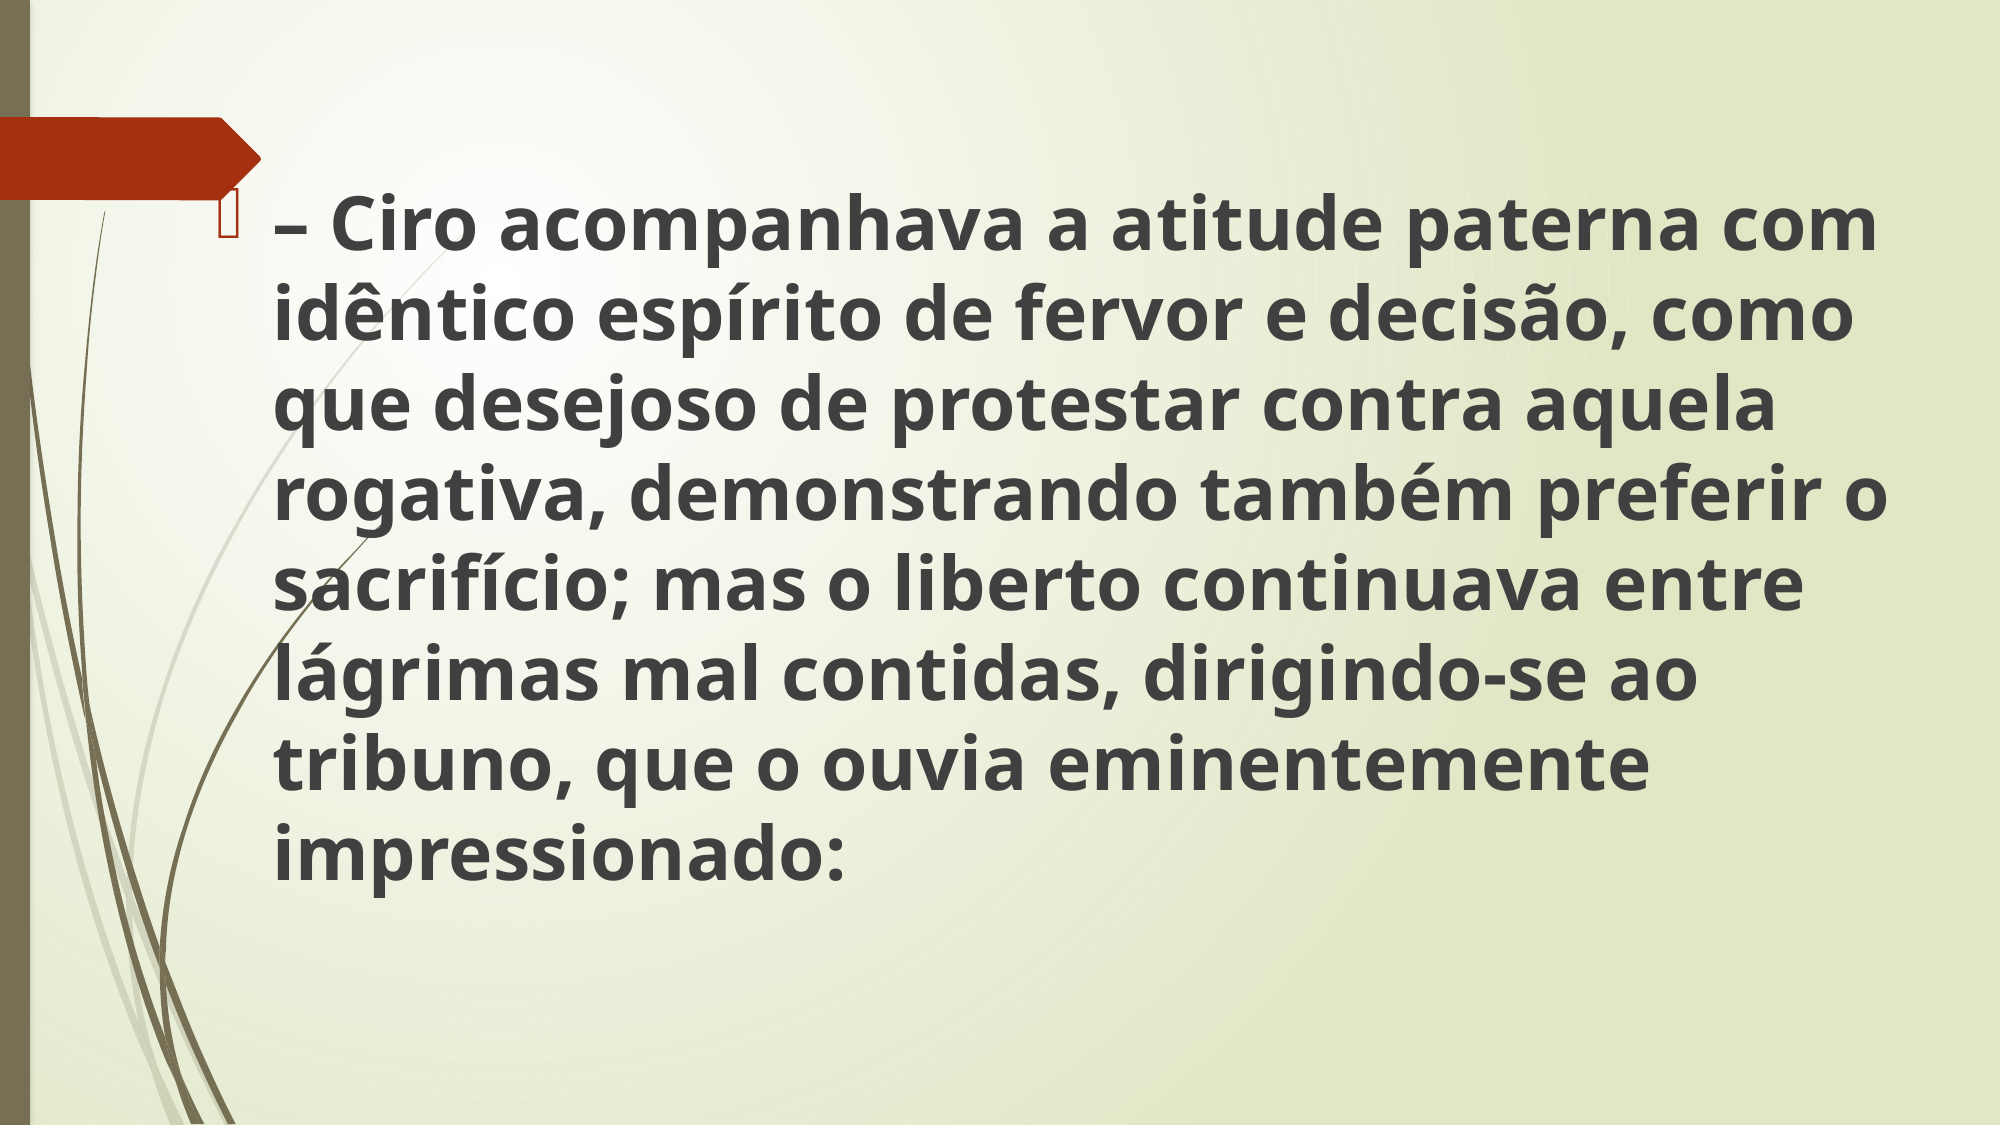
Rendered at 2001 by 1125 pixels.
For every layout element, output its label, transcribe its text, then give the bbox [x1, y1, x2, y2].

list – Ciro acompanhava a atitude paterna com idêntico espírito de fervor e decisão, como que desejoso de protestar contra aquela rogativa, demonstrando também preferir o sacrifício; mas o liberto continuava entre lágrimas mal contidas, dirigindo-se ao tribuno, que o ouvia eminentemente impressionado: [201, 0, 2000, 1125]
